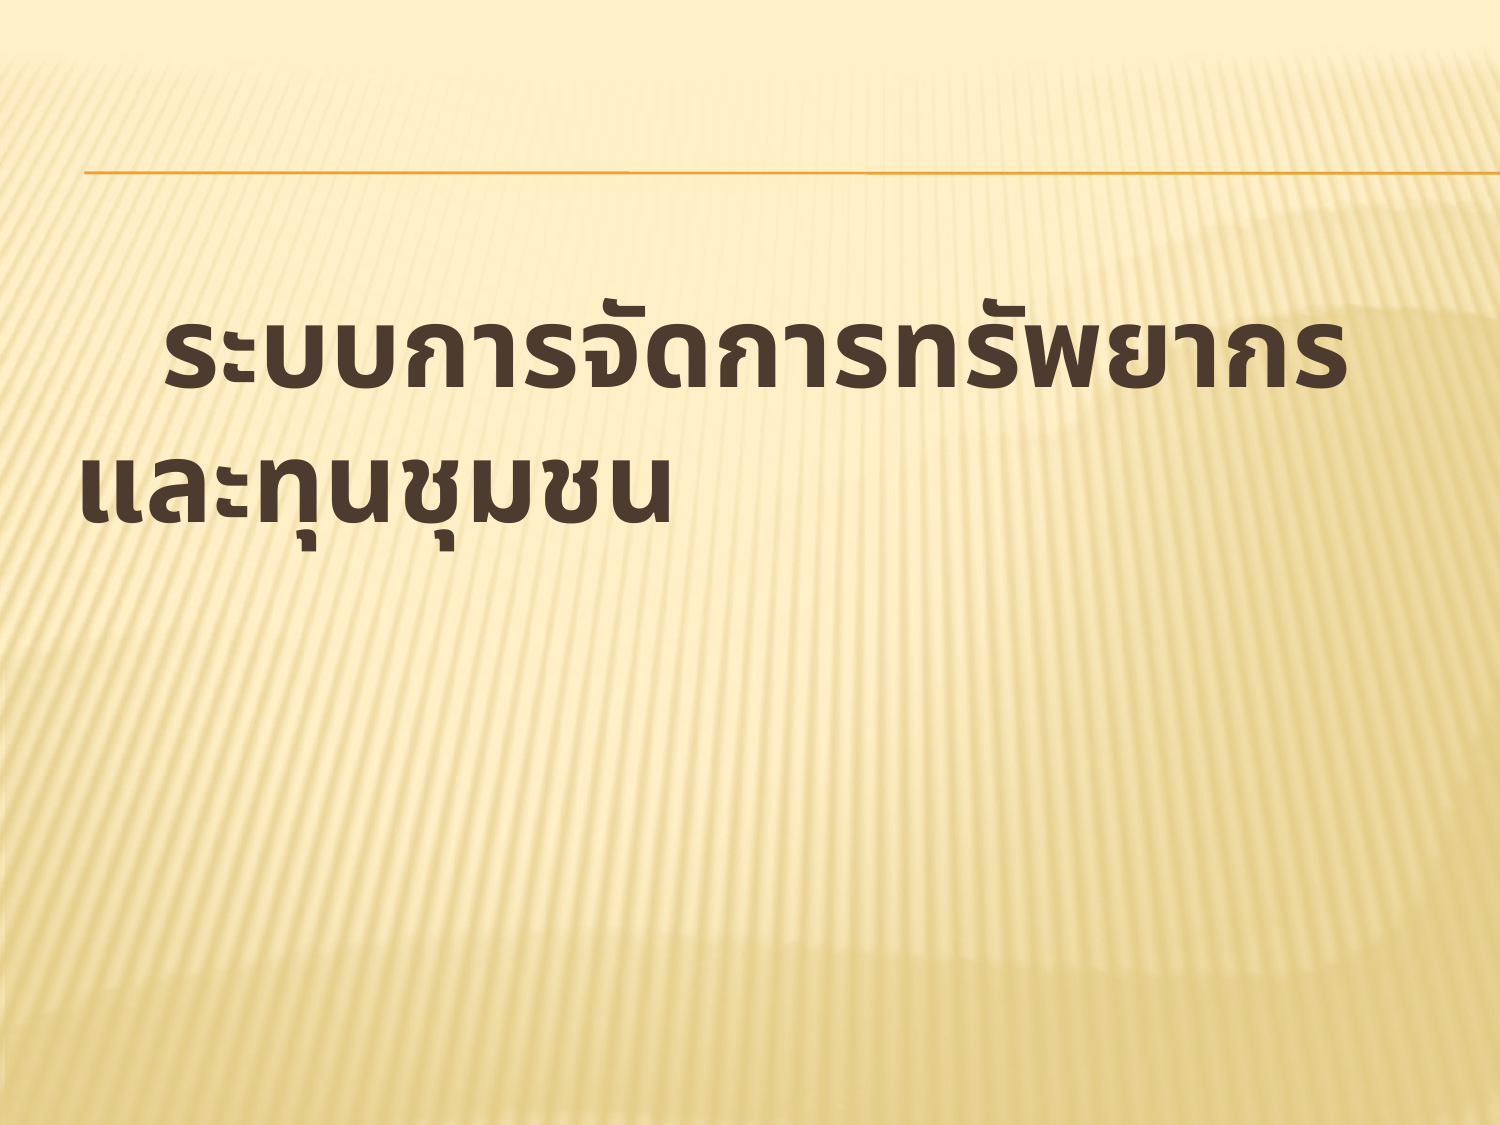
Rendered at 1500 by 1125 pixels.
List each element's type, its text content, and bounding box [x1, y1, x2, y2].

title ระบบการจัดการทรัพยากรและทุนชุมชน [58, 316, 1409, 504]
